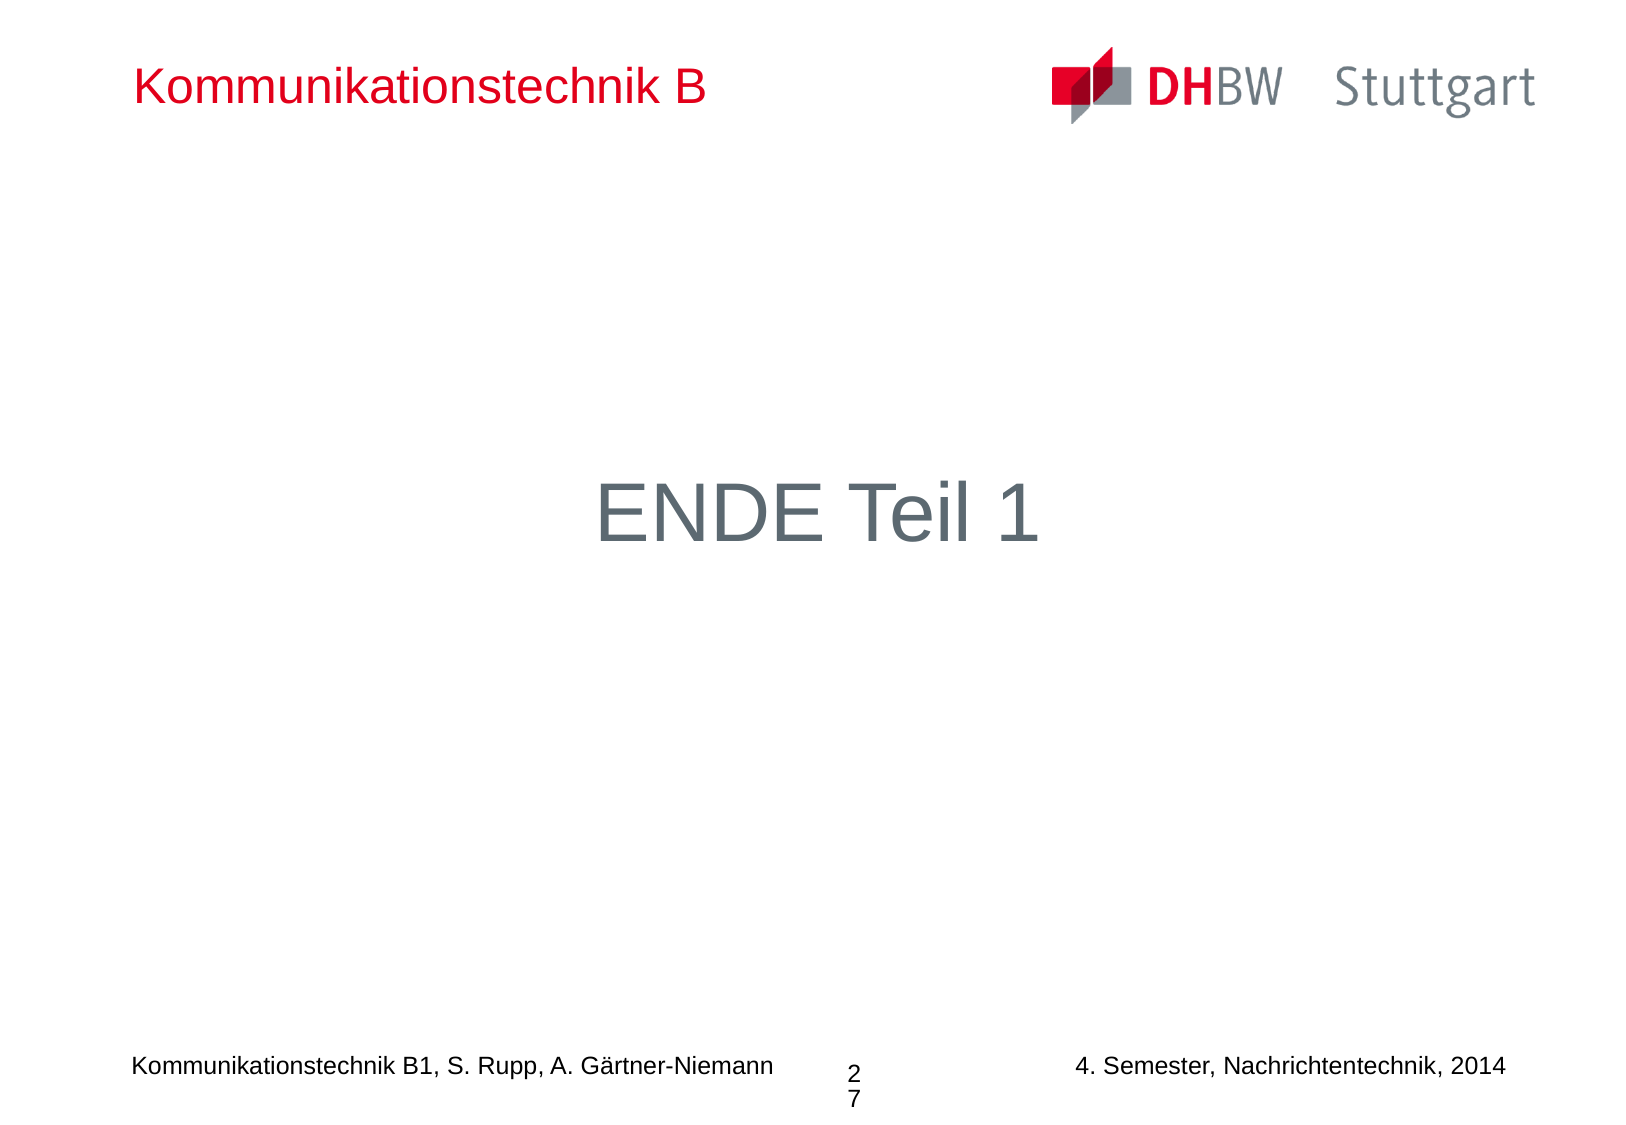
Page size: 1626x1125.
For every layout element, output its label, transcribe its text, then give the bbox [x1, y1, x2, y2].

slide_number 27 [831, 1049, 880, 1097]
text_box ENDE Teil 1 [125, 160, 1525, 1048]
title Kommunikationstechnik B [117, 45, 1053, 132]
picture [1051, 46, 1537, 125]
